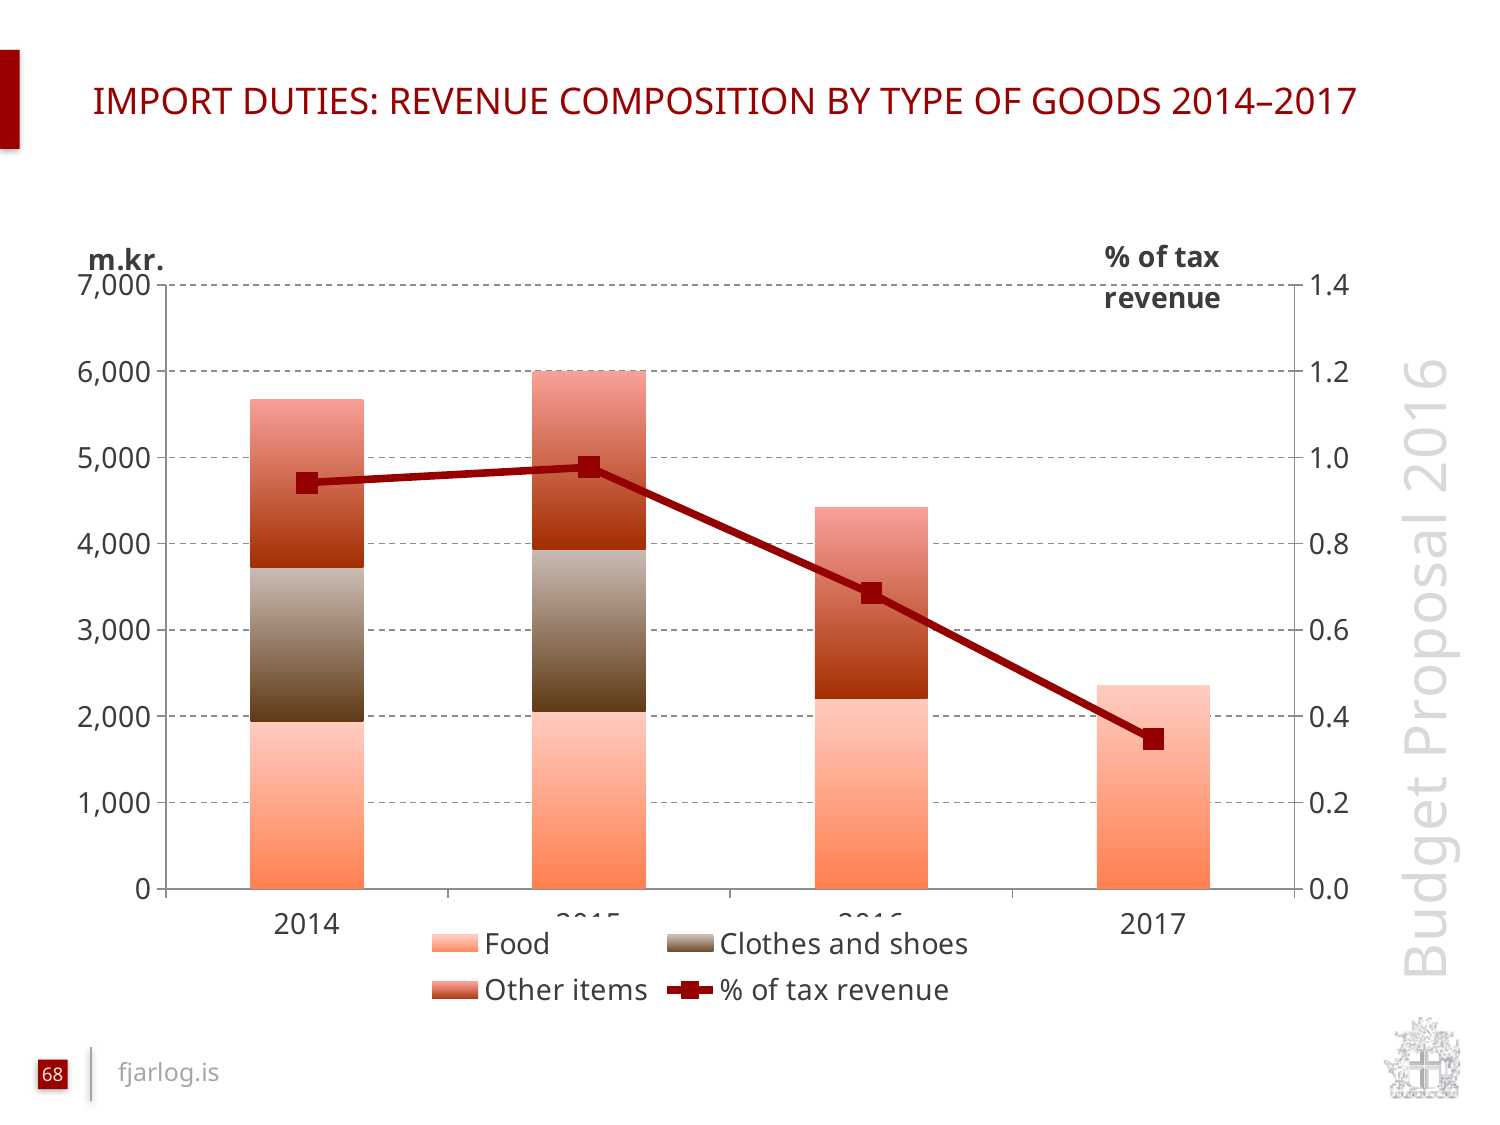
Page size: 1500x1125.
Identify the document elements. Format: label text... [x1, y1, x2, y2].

picture [1375, 1007, 1471, 1114]
slide_number 68 [0, 1053, 106, 1125]
chart [76, 184, 1351, 1017]
title import duties: revenue composition by type of goods 2014–2017 [75, 50, 1435, 149]
